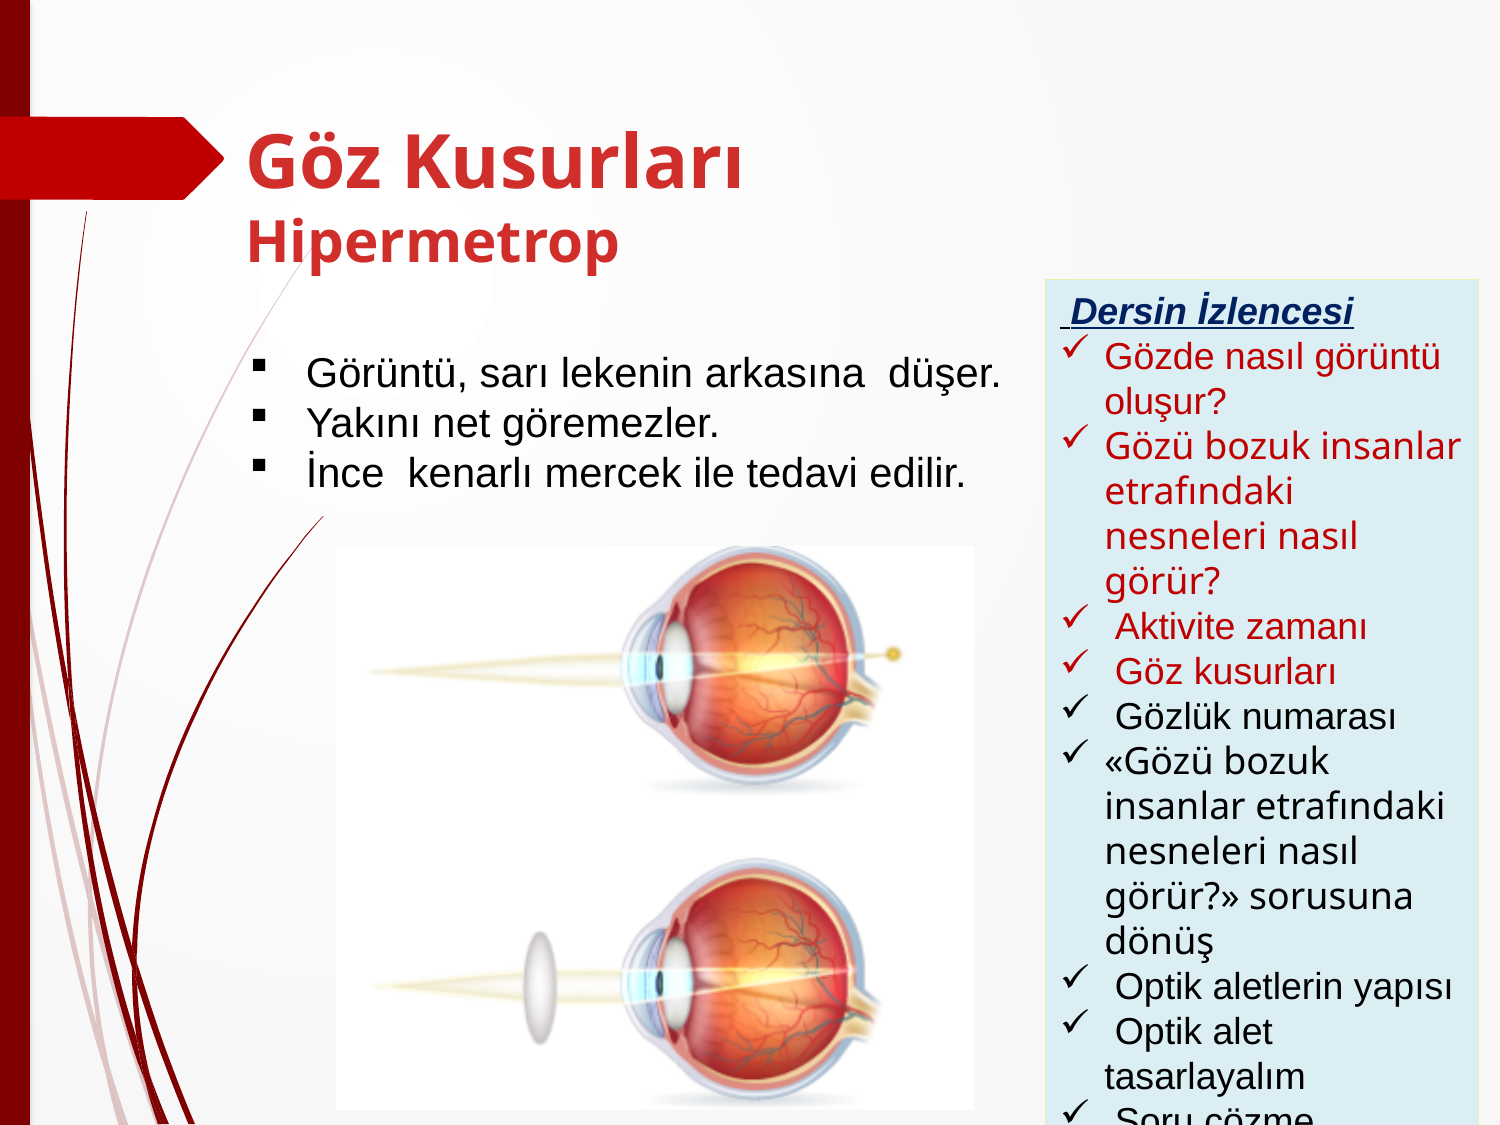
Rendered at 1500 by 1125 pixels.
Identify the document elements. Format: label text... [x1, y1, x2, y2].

text_box Görüntü, sarı lekenin arkasına düşer. Yakını net göremezler. İnce kenarlı mercek ile tedavi edilir. [234, 338, 1032, 503]
title Göz Kusurları Hipermetrop [229, 105, 1361, 317]
text_box Dersin İzlencesi Gözde nasıl görüntü oluşur? Gözü bozuk insanlar etrafındaki nesneleri nasıl görür? Aktivite zamanı Göz kusurları Gözlük numarası «Gözü bozuk insanlar etrafındaki nesneleri nasıl görür?» sorusuna dönüş Optik aletlerin yapısı Optik alet tasarlayalım Soru çözme Günün özeti [1045, 279, 1479, 1125]
picture [336, 546, 974, 1110]
